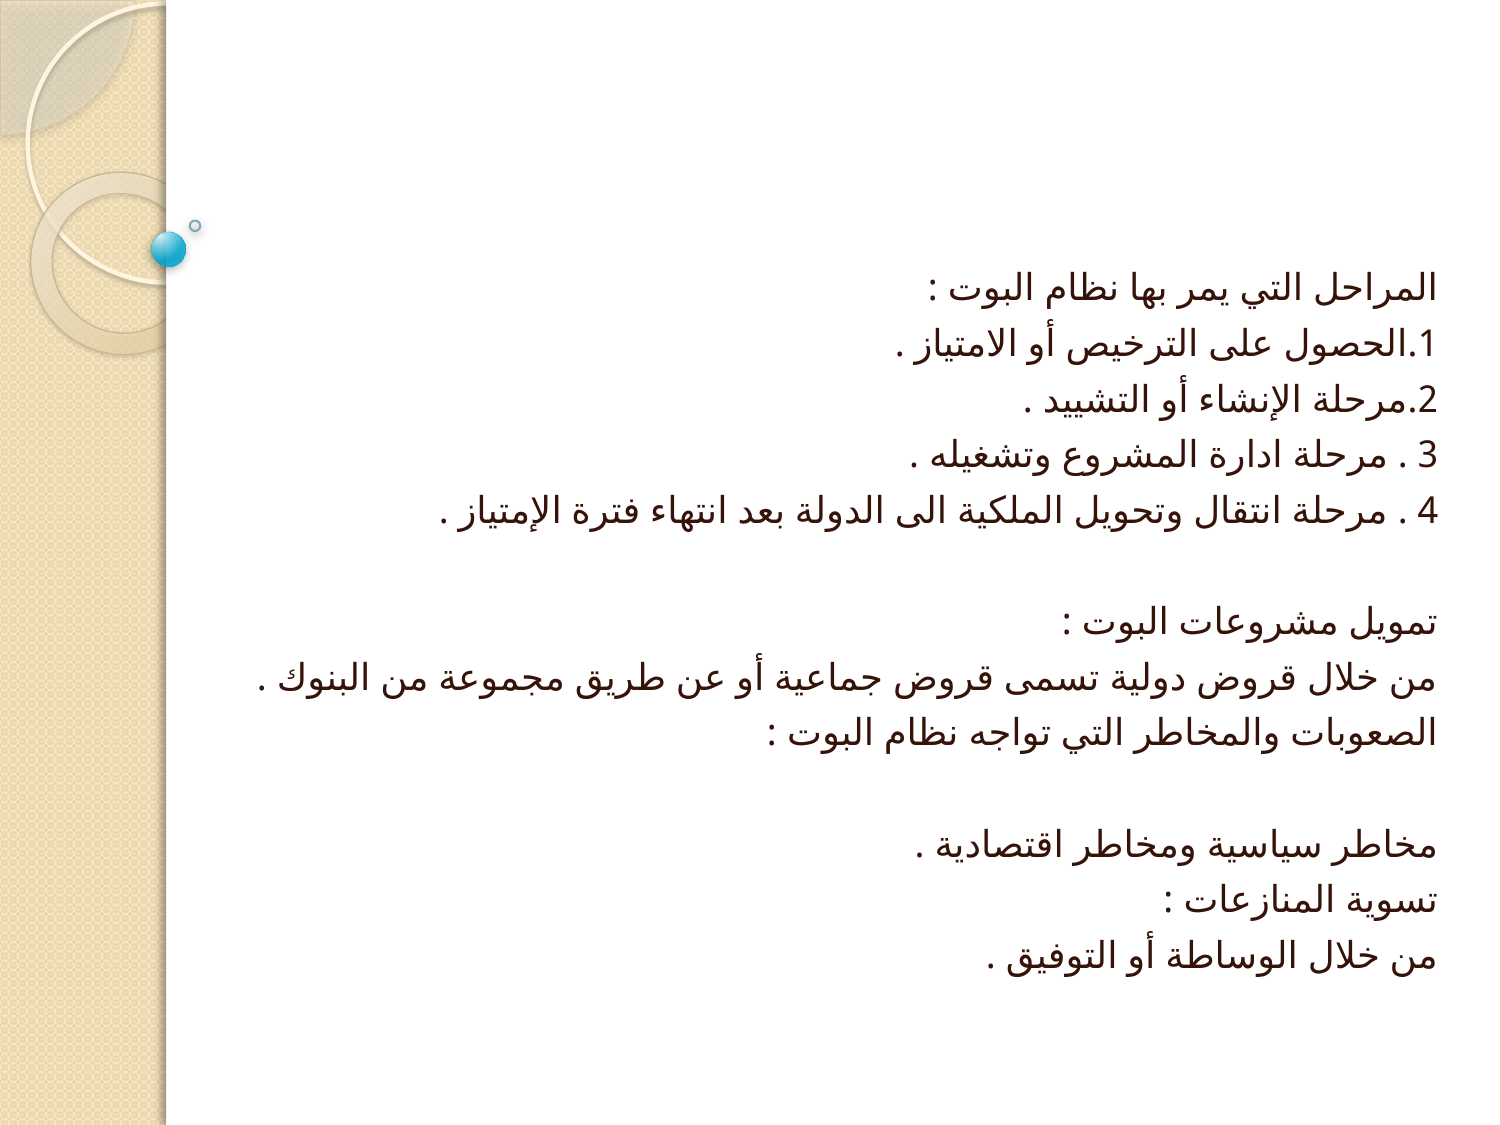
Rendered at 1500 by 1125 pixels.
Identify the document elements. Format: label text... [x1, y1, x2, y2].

subtitle المراحل التي يمر بها نظام البوت : 1.الحصول على الترخيص أو الامتياز . 2.مرحلة الإنشاء أو التشييد . 3 . مرحلة ادارة المشروع وتشغيله . 4 . مرحلة انتقال وتحويل الملكية الى الدولة بعد انتهاء فترة الإمتياز . تمويل مشروعات البوت : من خلال قروض دولية تسمى قروض جماعية أو عن طريق مجموعة من البنوك . الصعوبات والمخاطر التي تواجه نظام البوت : مخاطر سياسية ومخاطر اقتصادية . تسوية المنازعات : من خلال الوساطة أو التوفيق . [218, 208, 1458, 1024]
